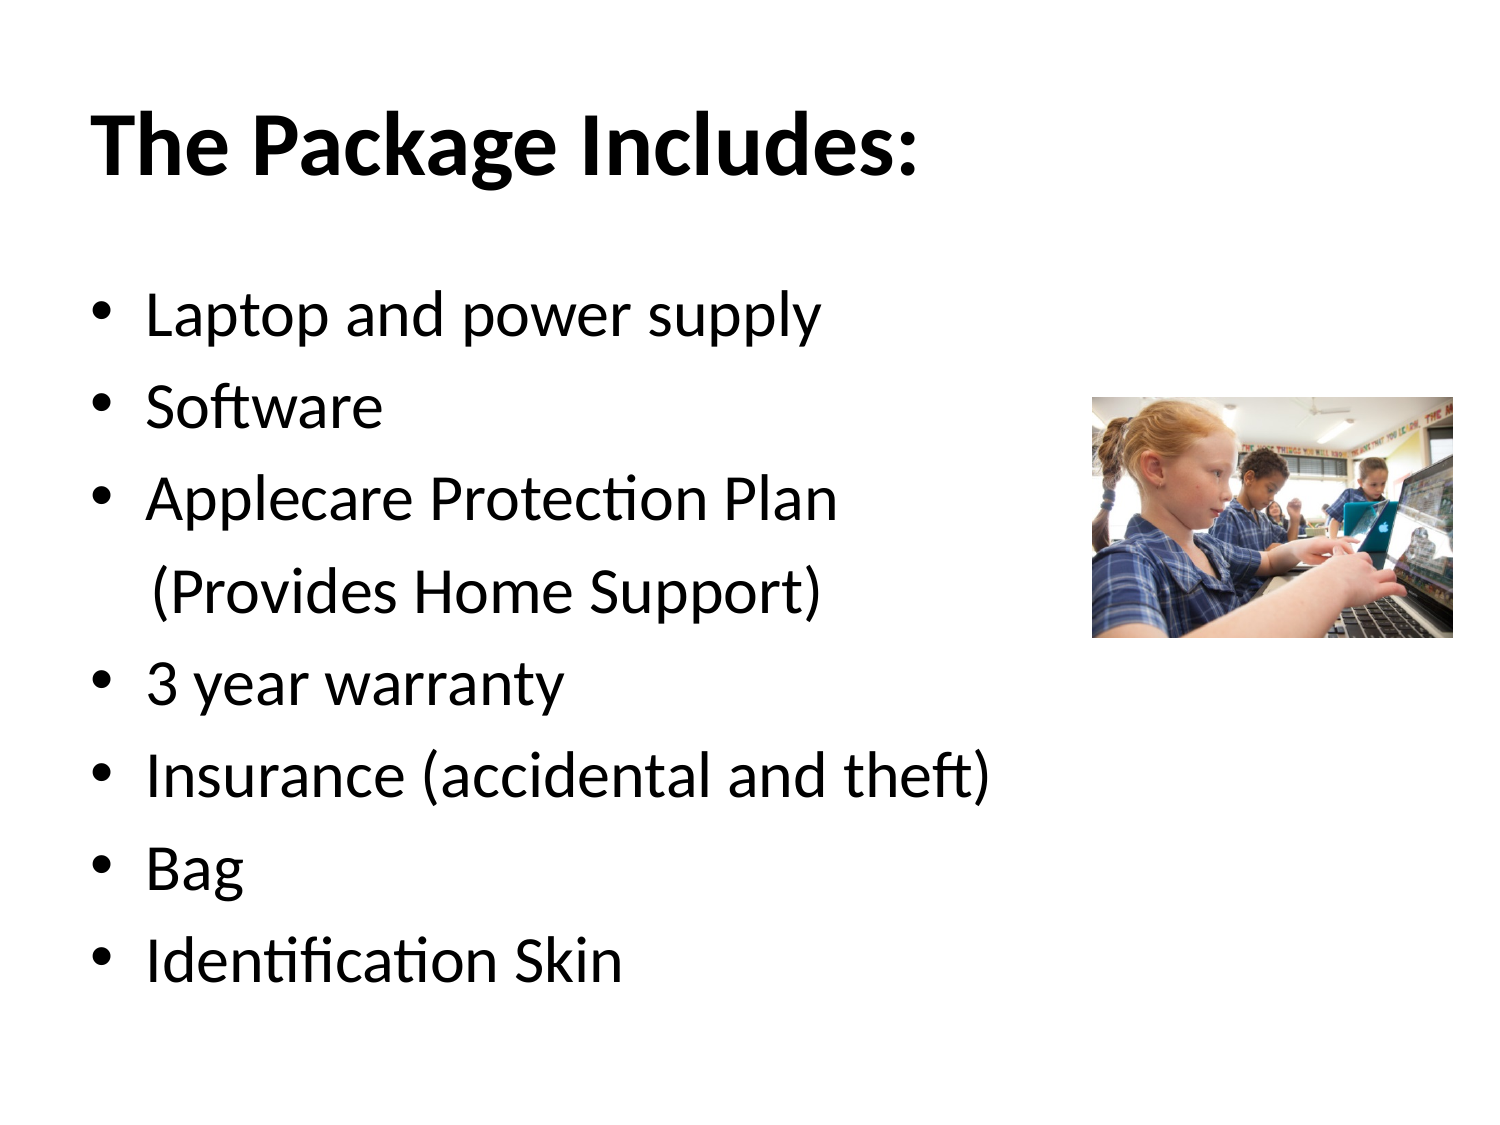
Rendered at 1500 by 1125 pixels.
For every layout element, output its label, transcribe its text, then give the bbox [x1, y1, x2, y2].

picture [1092, 396, 1453, 638]
list Laptop and power supply Software Applecare Protection Plan (Provides Home Support) 3 year warranty Insurance (accidental and theft) Bag Identification Skin [75, 262, 1117, 1005]
title The Package Includes: [75, 45, 1425, 233]
